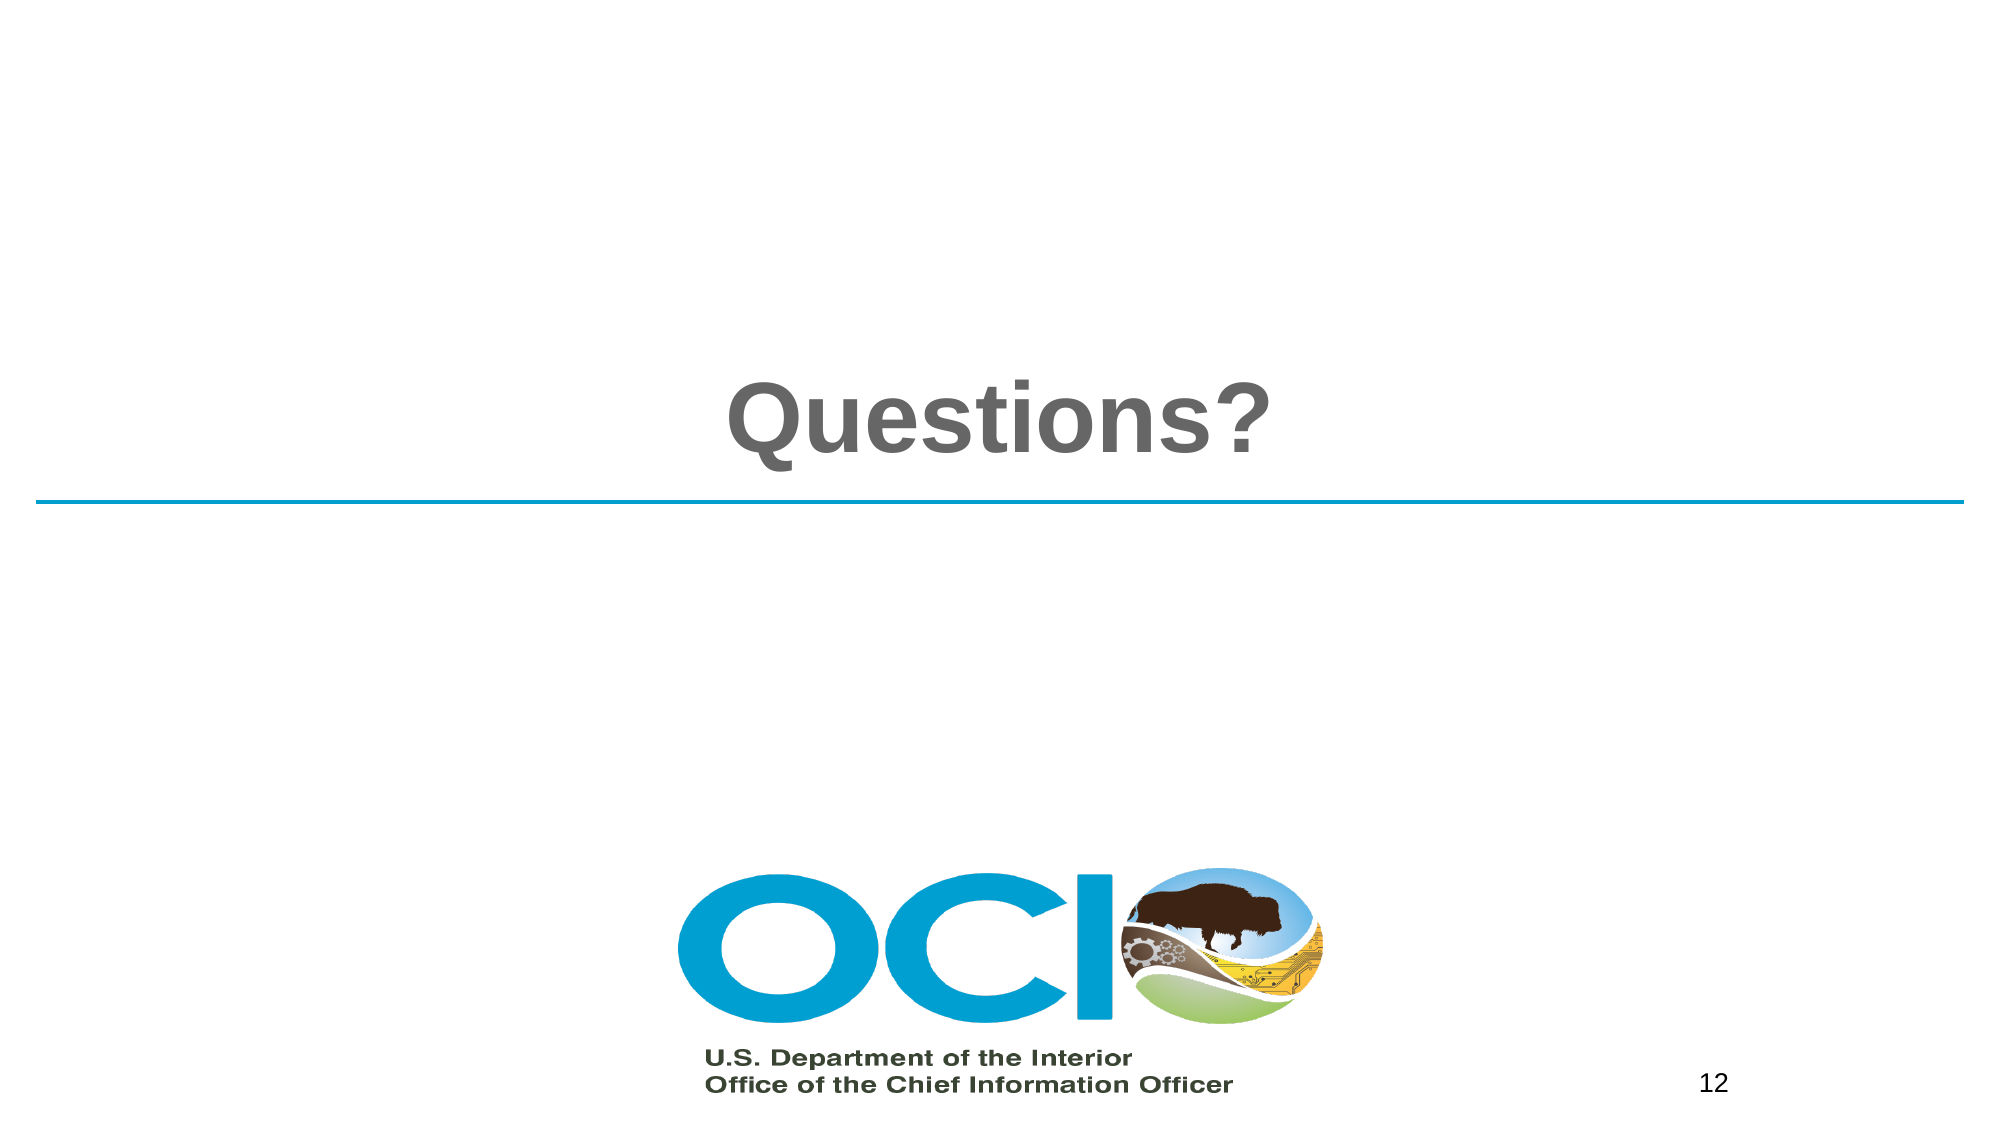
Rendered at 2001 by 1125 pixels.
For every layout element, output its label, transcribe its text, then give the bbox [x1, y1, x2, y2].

slide_number 12 [1653, 1038, 1744, 1125]
picture [667, 859, 1333, 1107]
